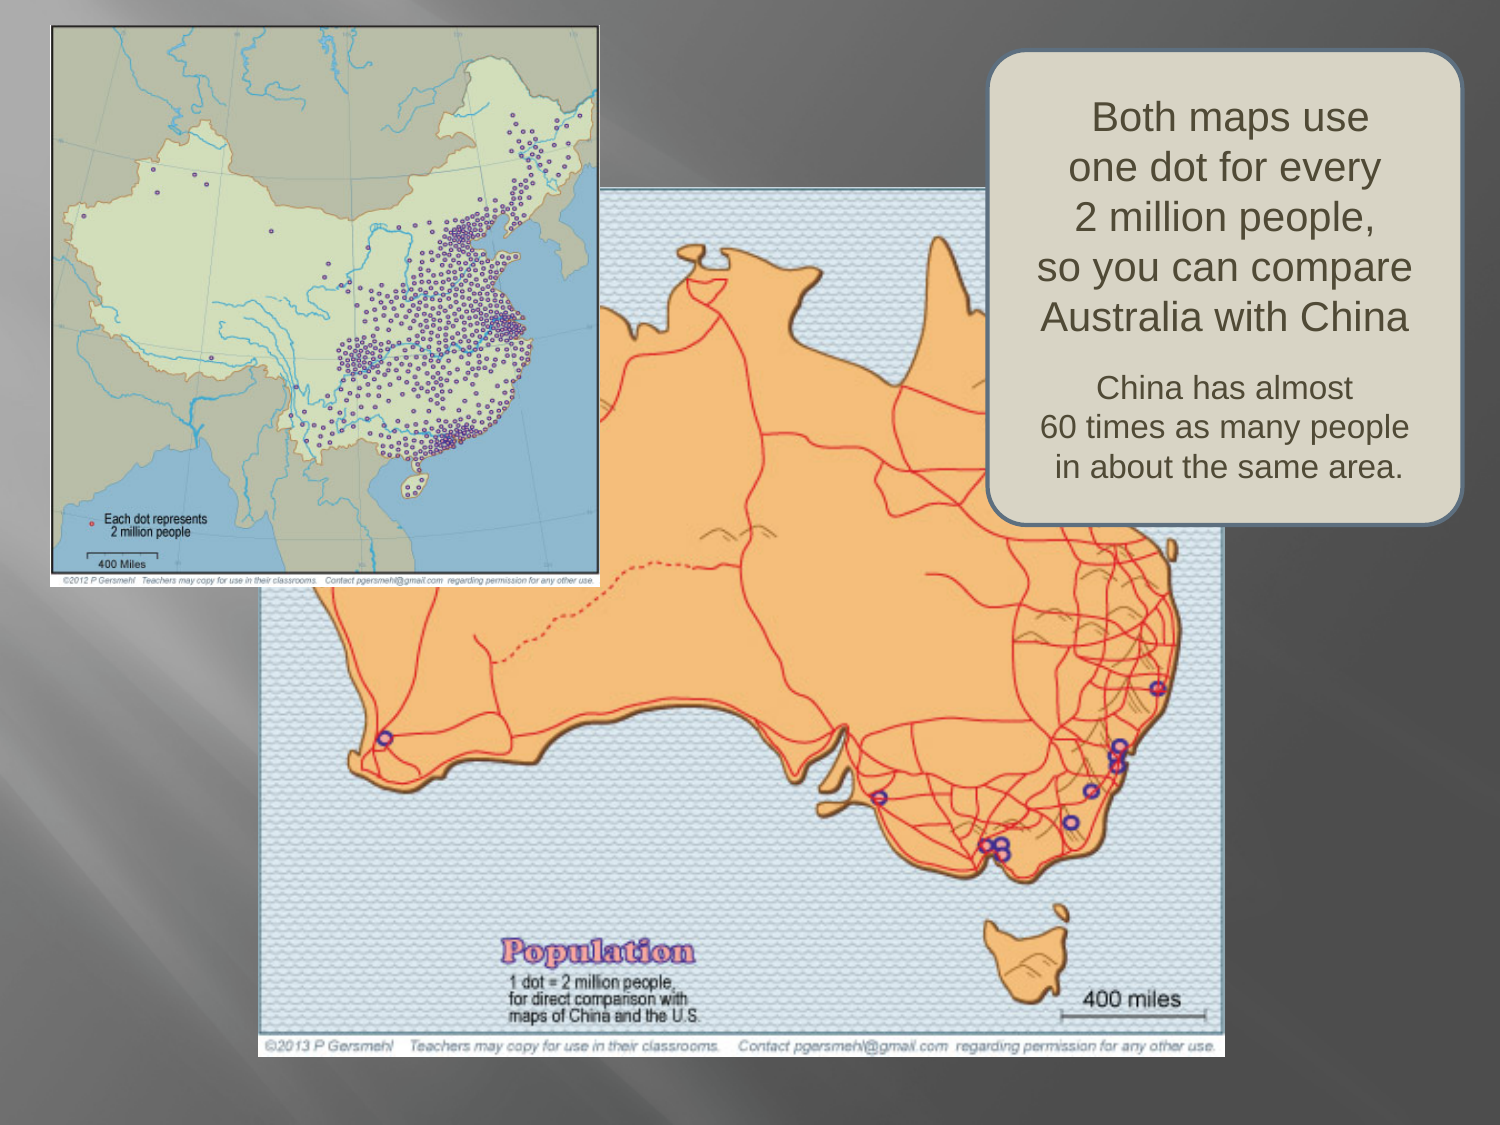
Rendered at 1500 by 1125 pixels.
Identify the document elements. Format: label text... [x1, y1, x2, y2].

text_box Both maps use one dot for every 2 million people, so you can compare Australia with China China has almost 60 times as many people in about the same area. [985, 47, 1465, 528]
picture [49, 25, 1226, 1057]
